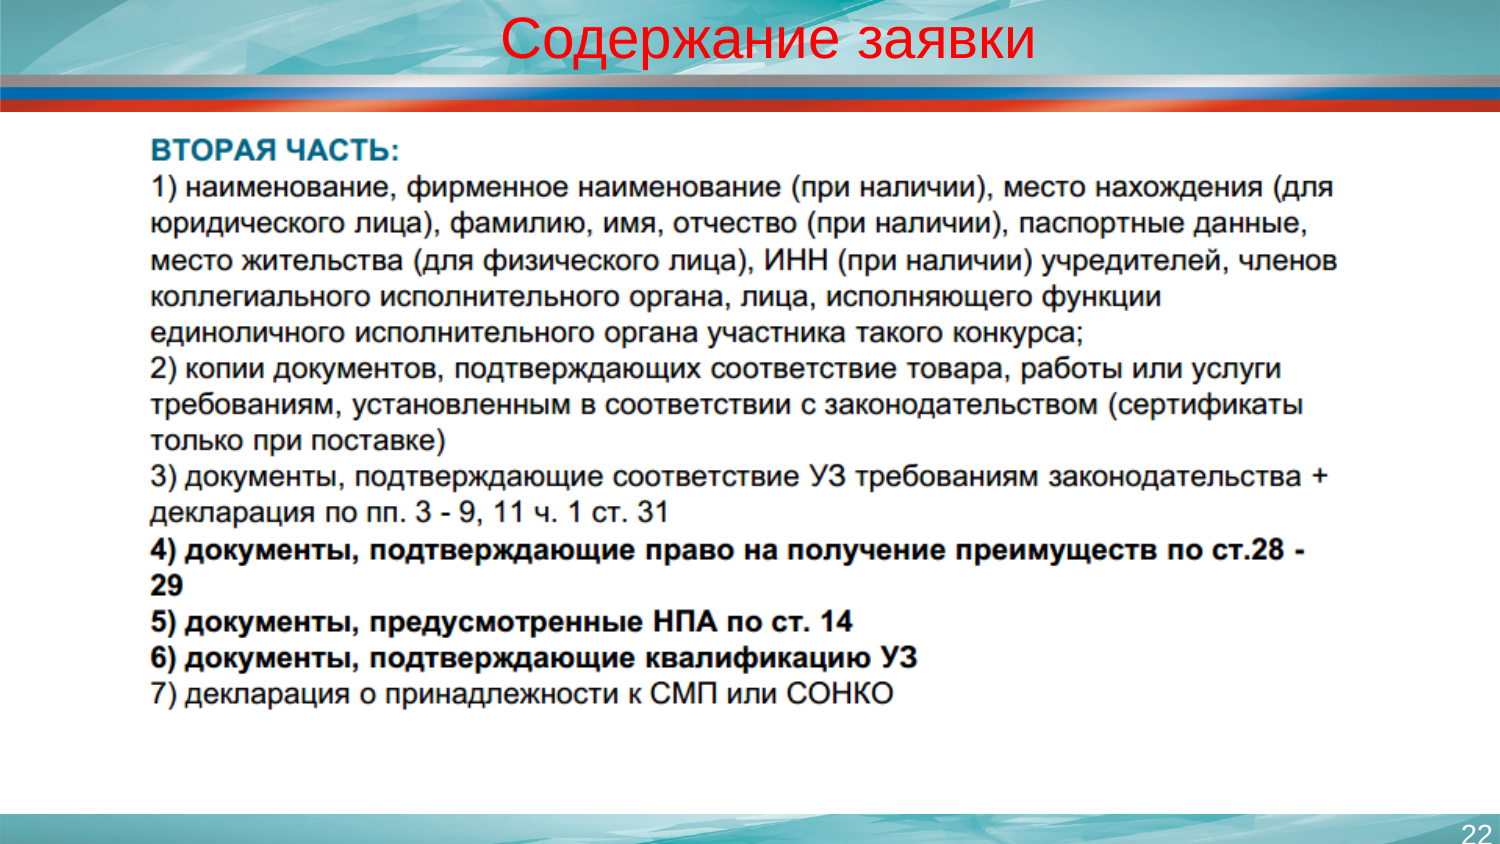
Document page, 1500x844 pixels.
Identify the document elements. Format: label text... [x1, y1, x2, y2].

slide_number 22 [1155, 809, 1500, 844]
picture [0, 814, 1155, 844]
picture [0, 0, 1500, 112]
title Содержание заявки [93, 0, 1444, 106]
picture [128, 116, 1363, 746]
